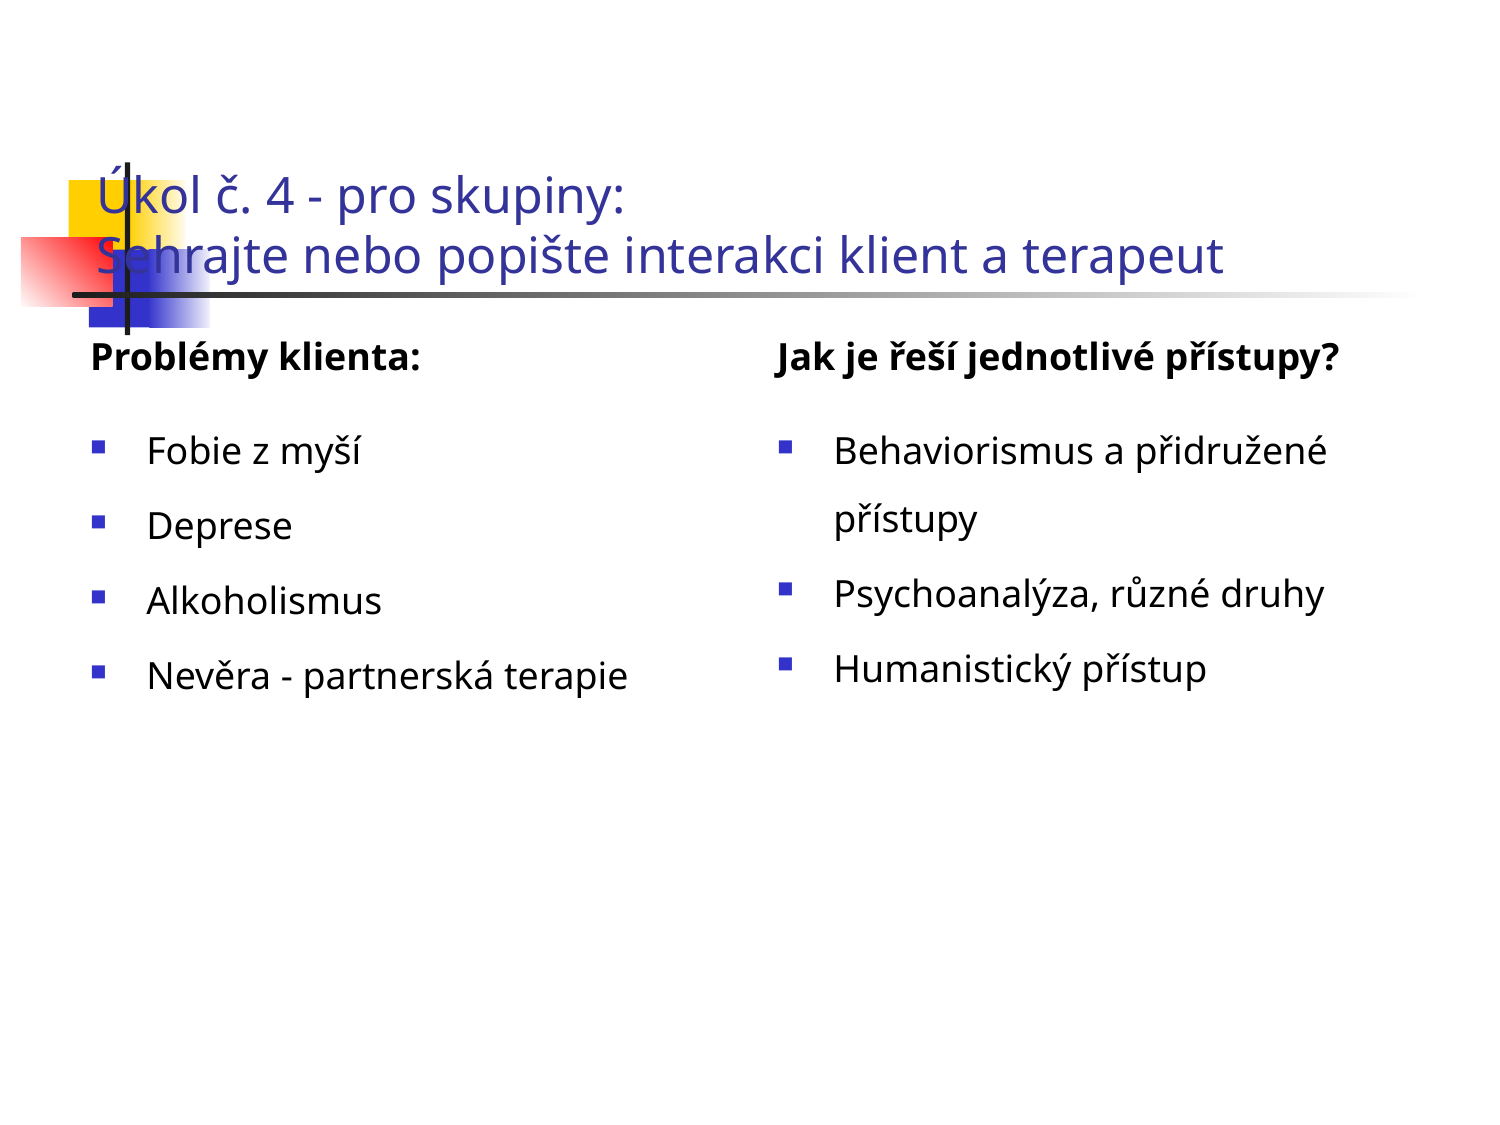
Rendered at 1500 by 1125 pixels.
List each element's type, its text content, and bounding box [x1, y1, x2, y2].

list Jak je řeší jednotlivé přístupy? [761, 291, 1425, 386]
list Fobie z myší Deprese Alkoholismus Nevěra - partnerská terapie [75, 397, 738, 1005]
title Úkol č. 4 - pro skupiny: Sehrajte nebo popište interakci klient a terapeut [81, 49, 1432, 291]
list Problémy klienta: [75, 251, 738, 386]
list Behaviorismus a přidružené přístupy Psychoanalýza, různé druhy Humanistický přístup [761, 397, 1425, 1005]
